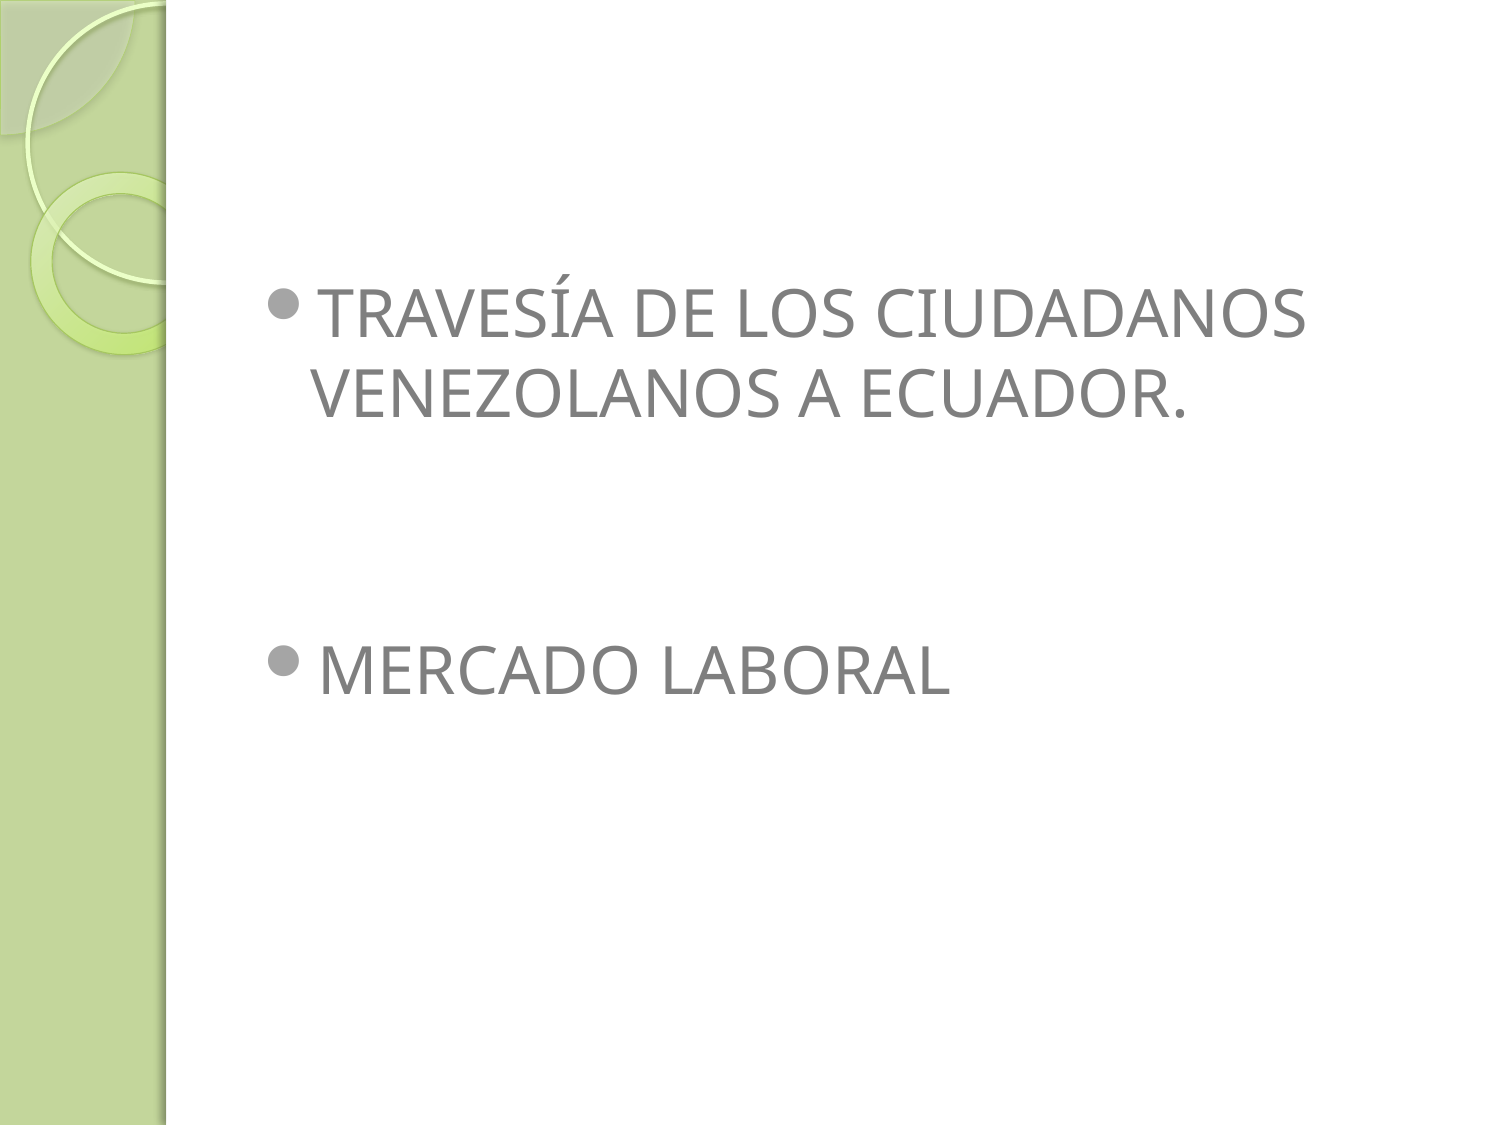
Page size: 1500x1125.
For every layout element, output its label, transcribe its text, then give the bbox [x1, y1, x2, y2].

list TRAVESÍA DE LOS CIUDADANOS VENEZOLANOS A ECUADOR. MERCADO LABORAL [235, 78, 1466, 1025]
